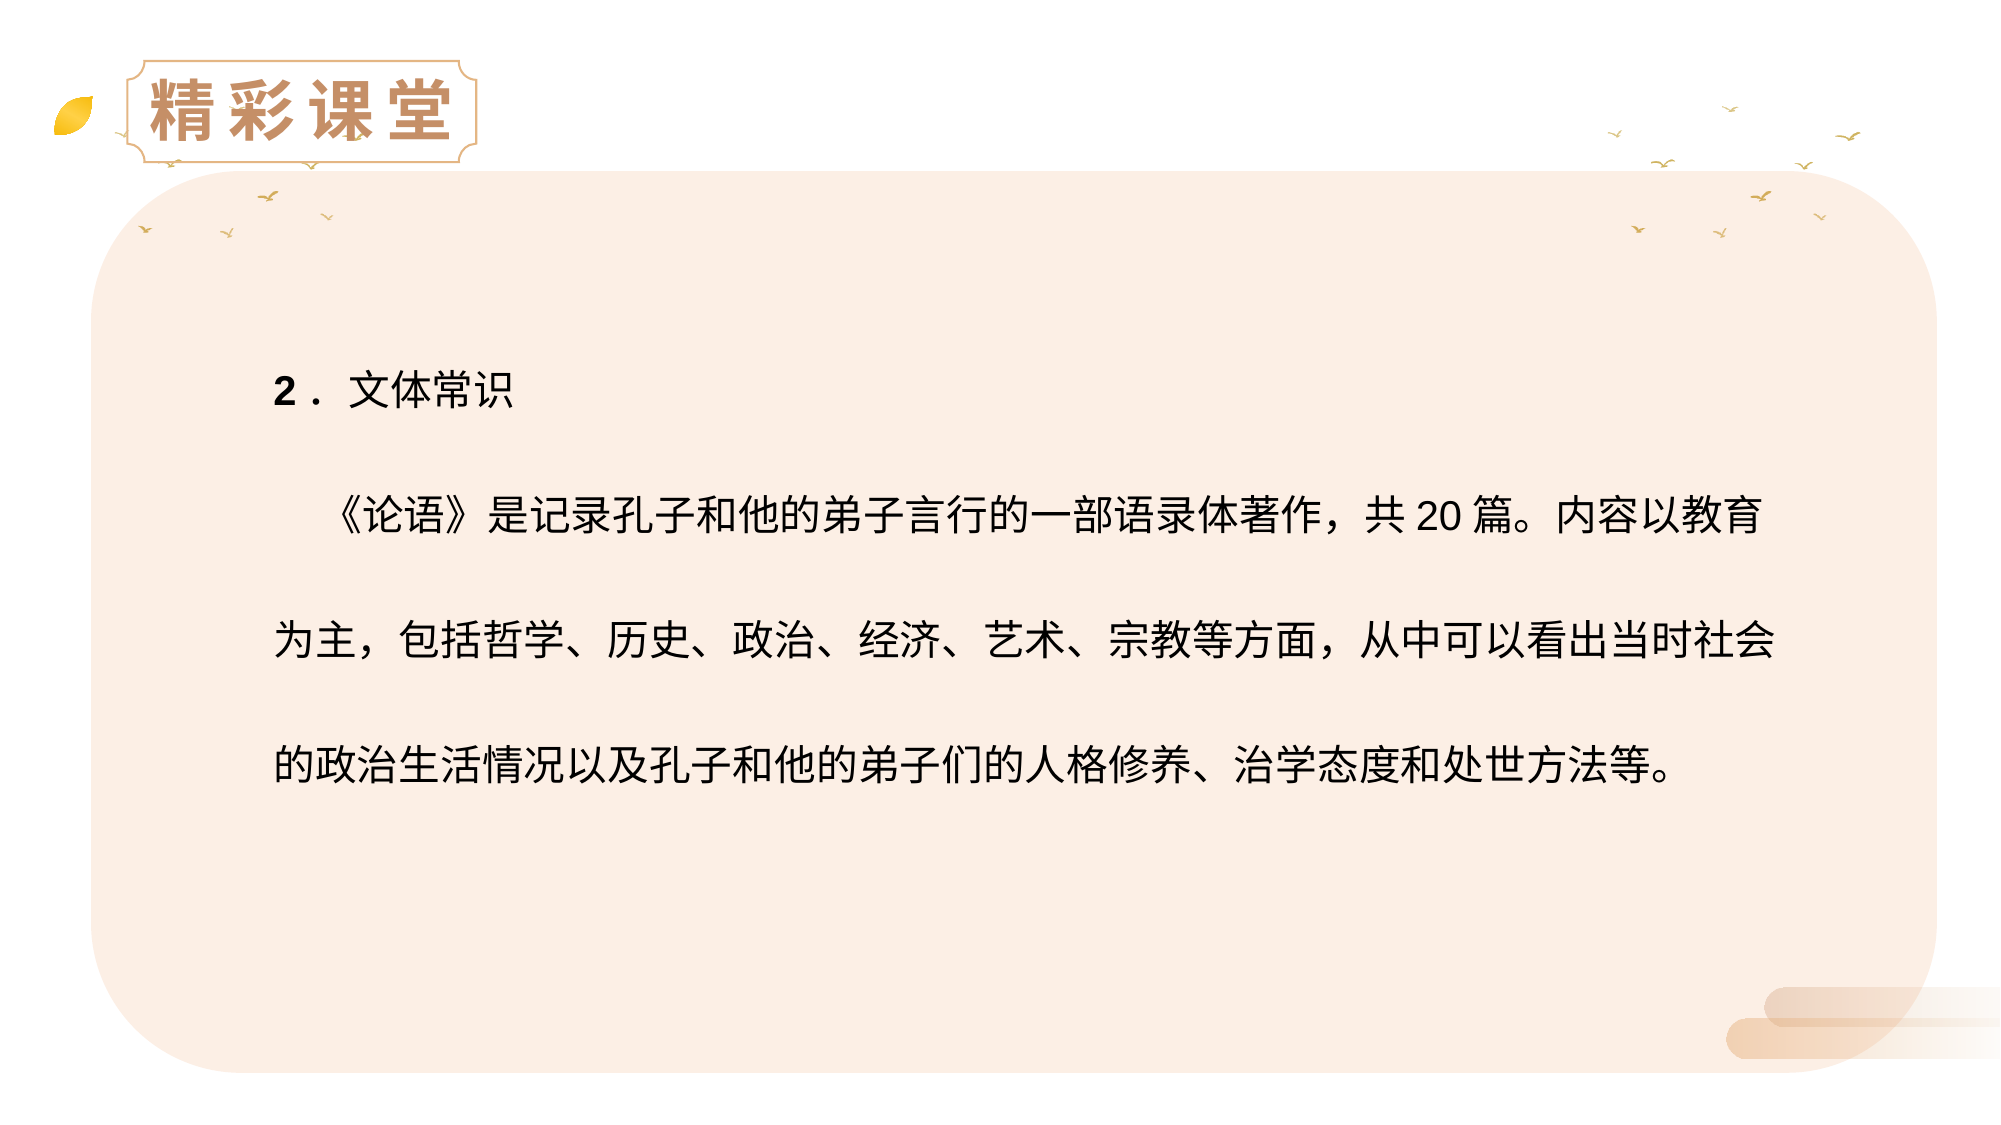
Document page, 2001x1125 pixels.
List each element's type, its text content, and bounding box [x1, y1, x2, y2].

text_box 精彩课堂 [149, 68, 455, 149]
text_box 2．文体常识 《论语》是记录孔子和他的弟子言行的一部语录体著作，共20篇。内容以教育为主，包括哲学、历史、政治、经济、艺术、宗教等方面，从中可以看出当时社会的政治生活情况以及孔子和他的弟子们的人格修养、治学态度和处世方法等。 [258, 281, 1794, 797]
